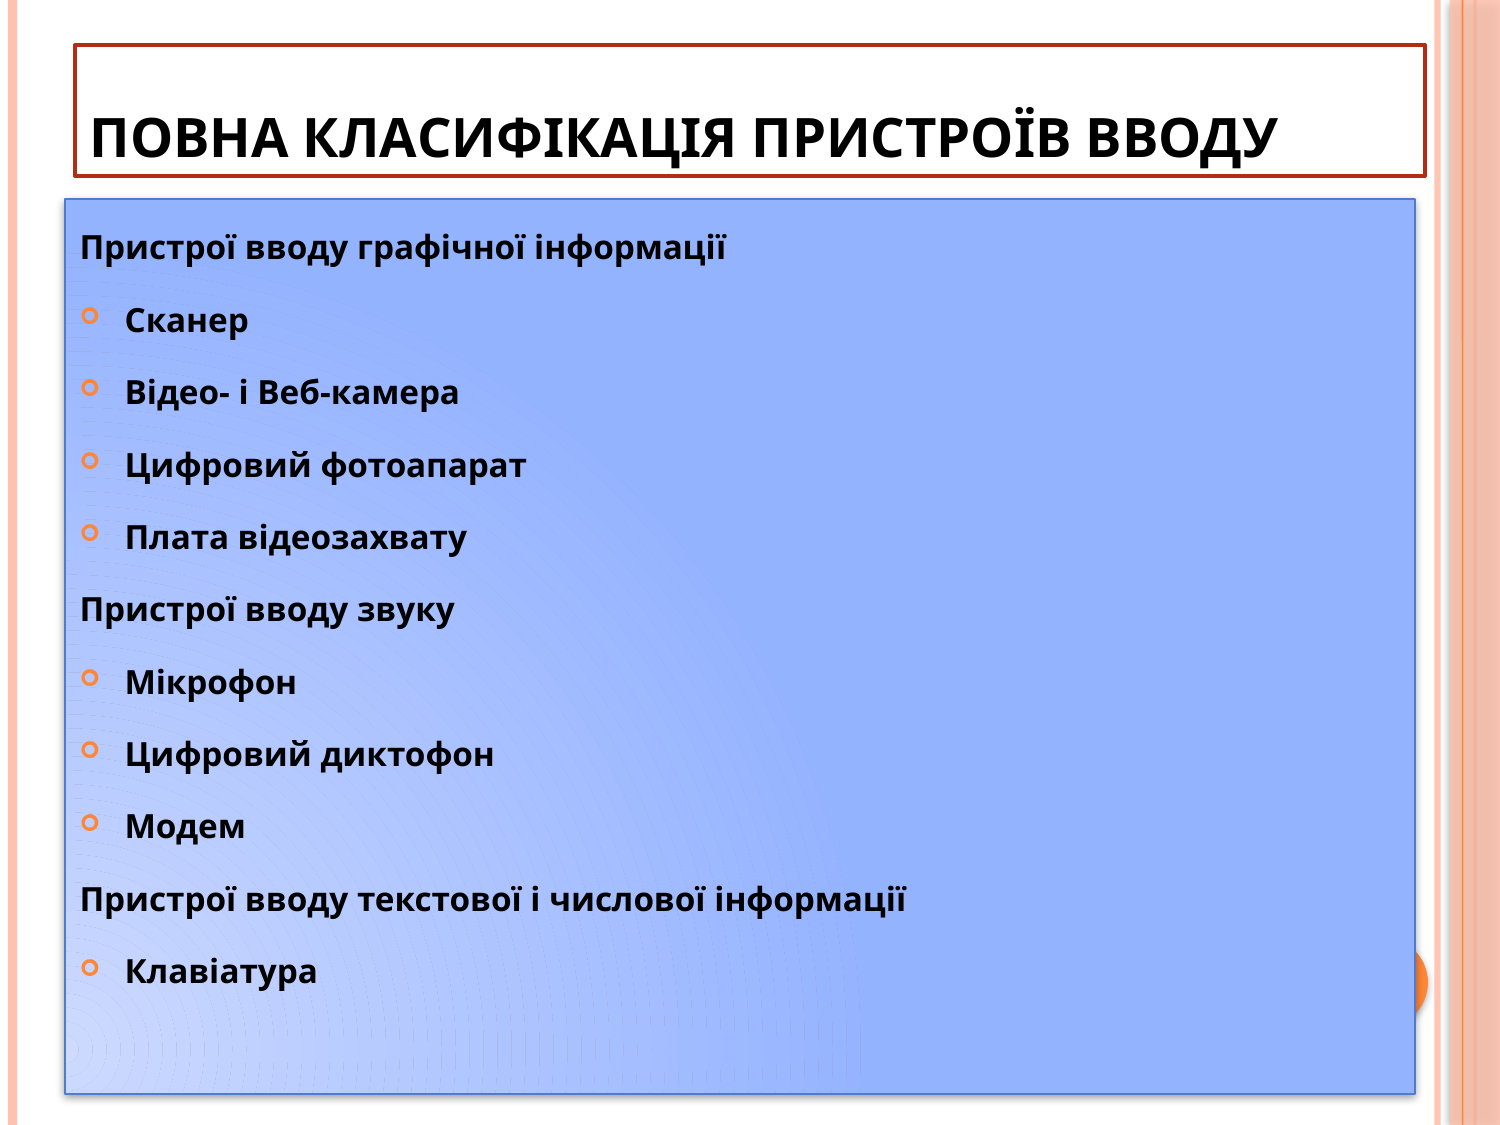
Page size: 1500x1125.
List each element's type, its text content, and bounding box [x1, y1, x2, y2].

title Повна класифікація пристроїв вводу [73, 43, 1427, 178]
list Пристрої вводу графічної інформації Сканер Відео- і Веб-камера Цифровий фотоапарат Плата відеозахвату Пристрої вводу звуку Мікрофон Цифровий диктофон Модем Пристрої вводу текстової і числової інформації Клавіатура [64, 198, 1416, 1095]
